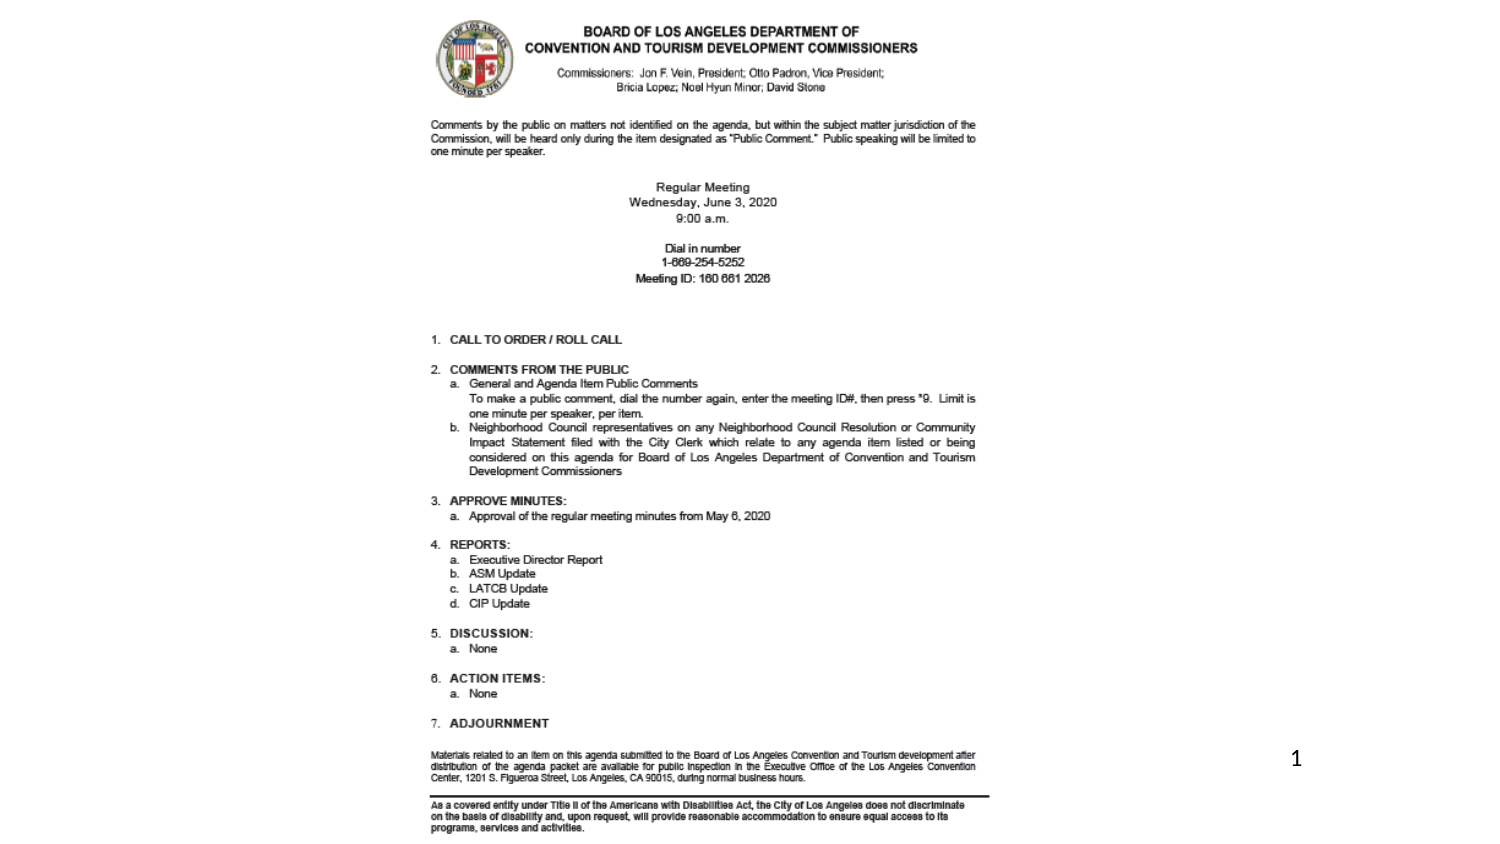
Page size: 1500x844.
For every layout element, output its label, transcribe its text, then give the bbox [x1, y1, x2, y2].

text_box 1 [1274, 734, 1350, 779]
picture [387, 0, 1019, 844]
